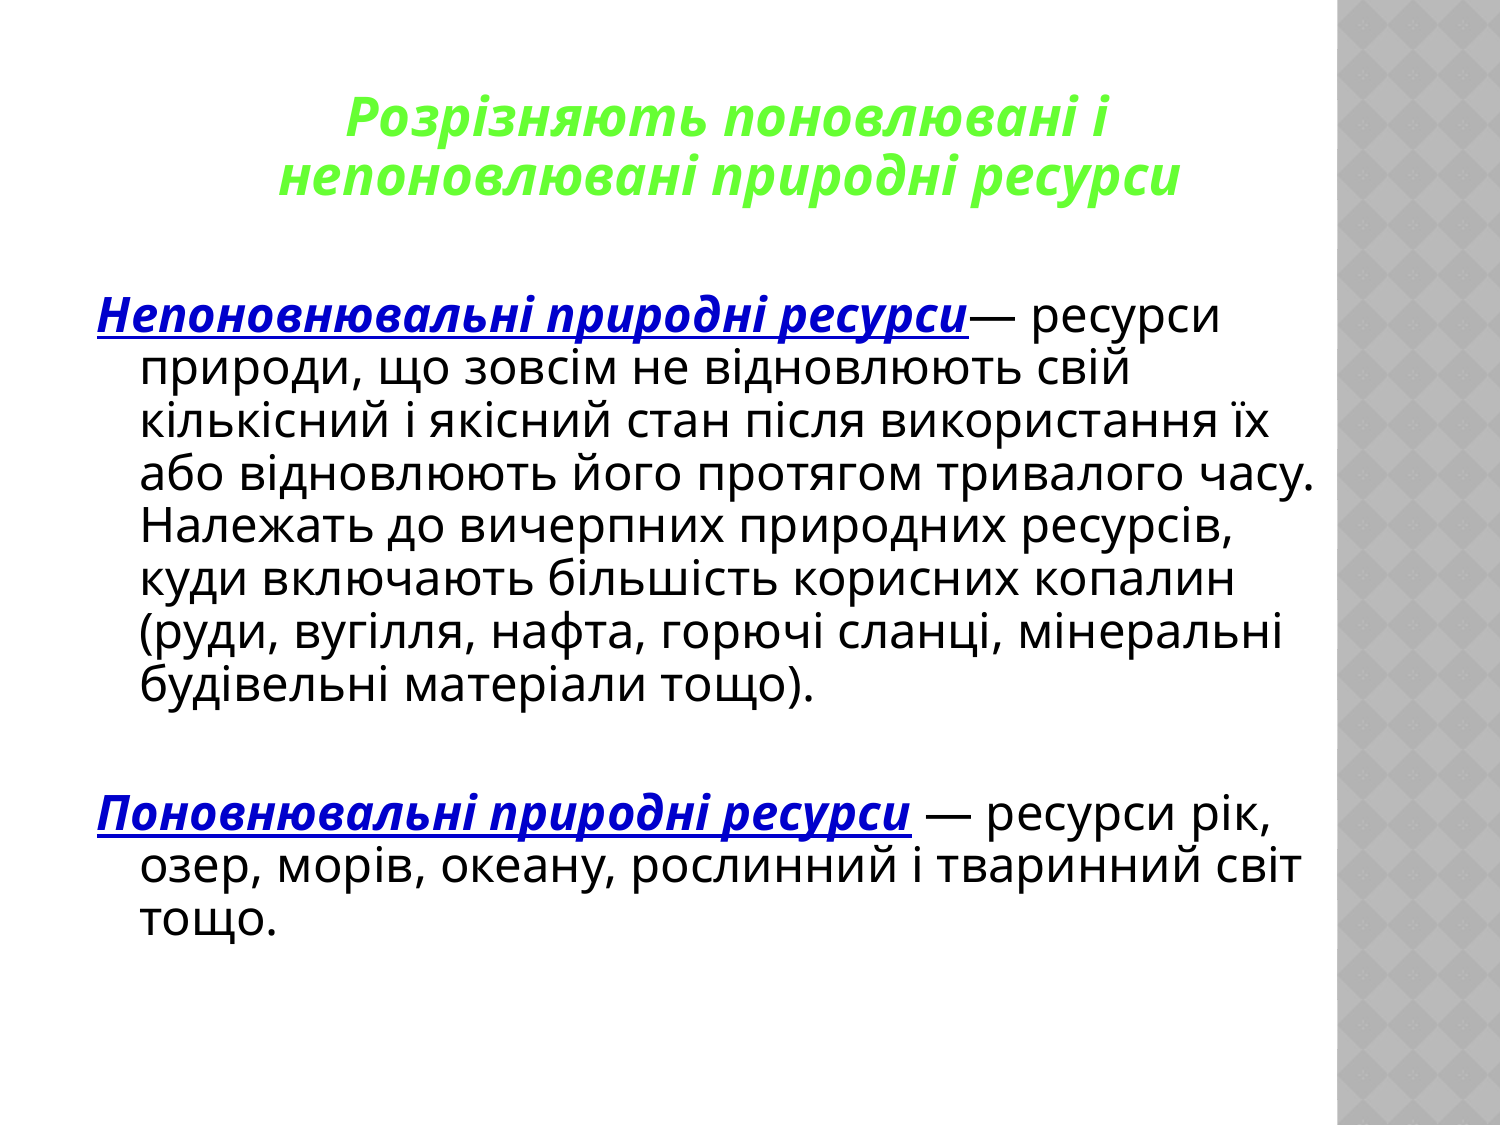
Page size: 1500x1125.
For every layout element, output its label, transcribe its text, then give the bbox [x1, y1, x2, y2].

list Розрізняють поновлювані і непоновлювані природні ресурси Непоновнювальні природні ресурси— ресурси природи, що зовсім не відновлюють свій кількісний і якісний стан після використання їх або відновлюють його протягом тривалого часу. Належать до вичерпних природних ресурсів, куди включають більшість корисних копалин (руди, вугілля, нафта, горючі сланці, мінеральні будівельні матеріали тощо). Поновнювальні природні ресурси — ресурси рік, озер, морів, океану, рослинний і тваринний світ тощо. [82, 82, 1336, 957]
